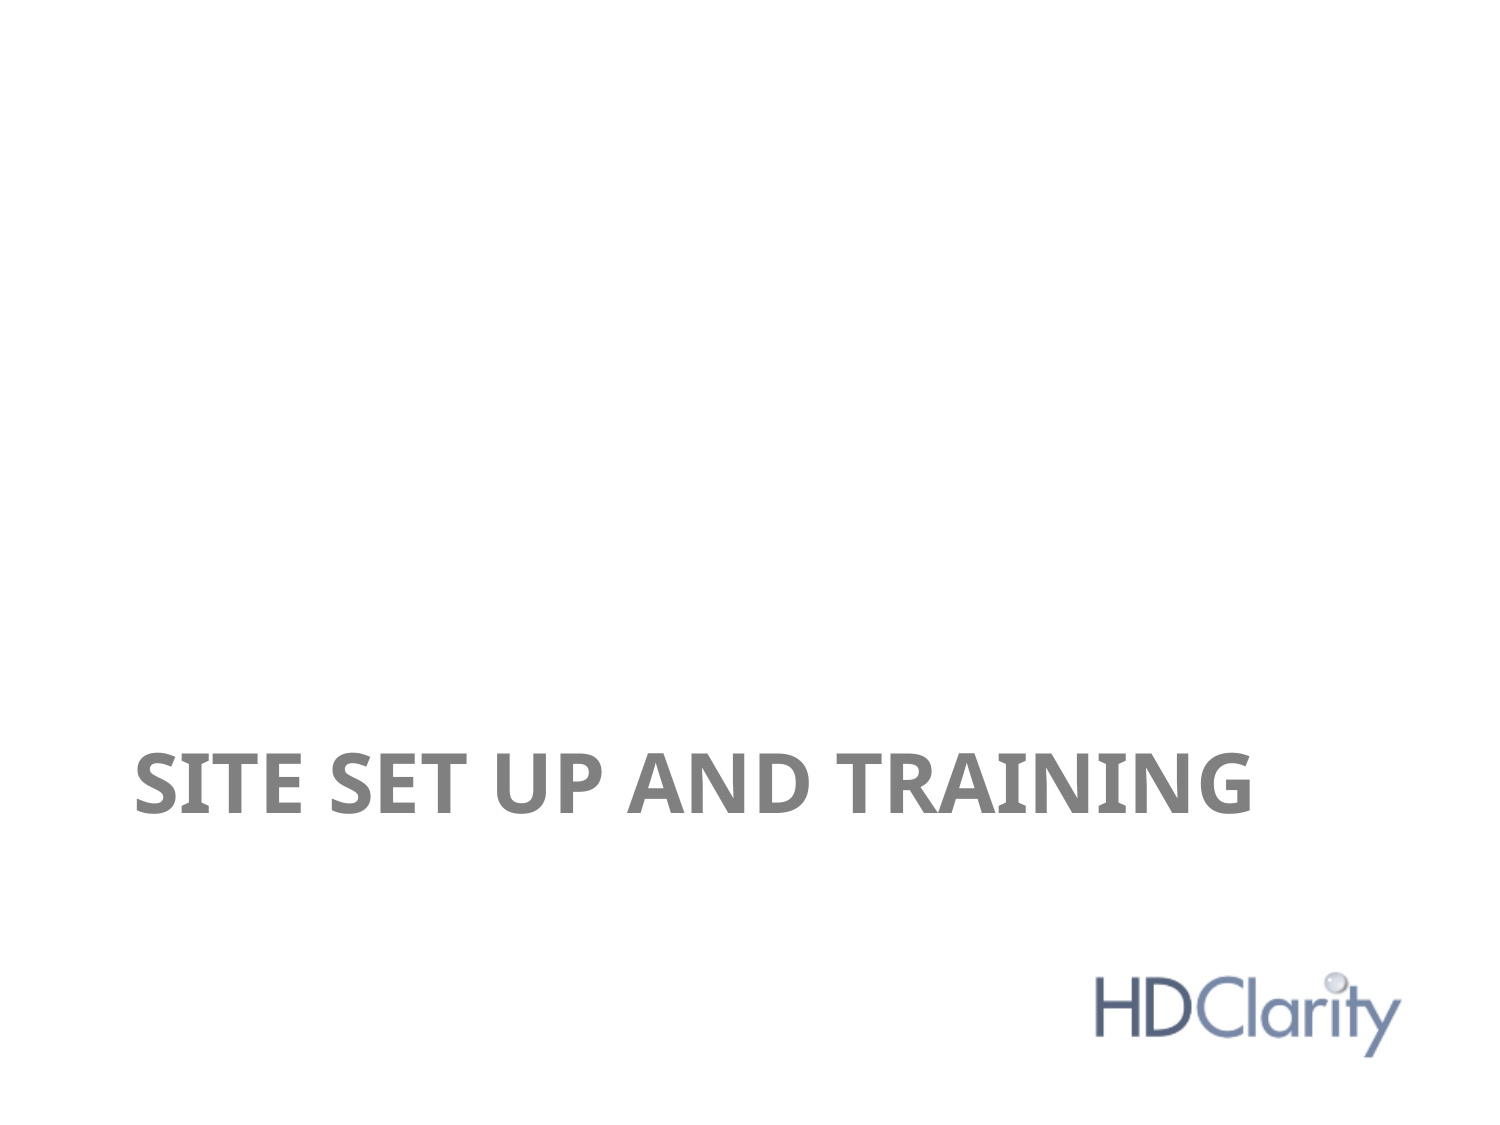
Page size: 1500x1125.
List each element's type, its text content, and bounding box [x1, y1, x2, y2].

title Site set up and training [118, 722, 1394, 947]
picture [1074, 952, 1424, 1078]
